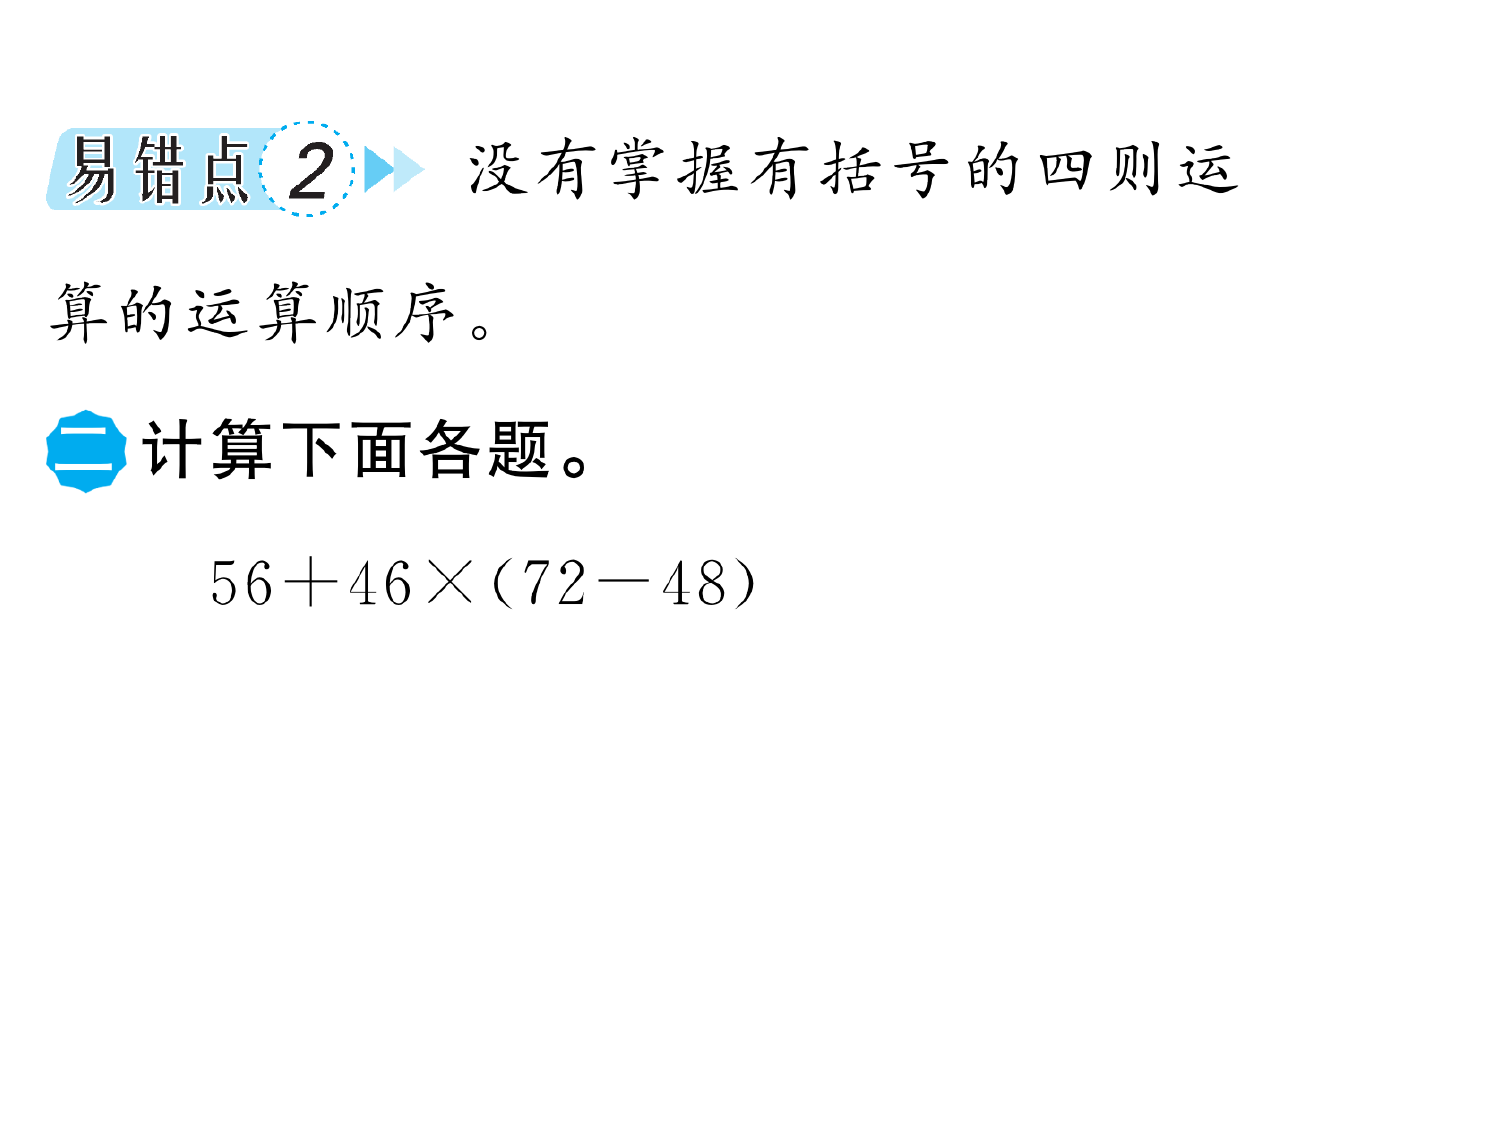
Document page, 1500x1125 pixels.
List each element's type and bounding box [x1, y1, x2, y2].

picture [41, 89, 1280, 1035]
